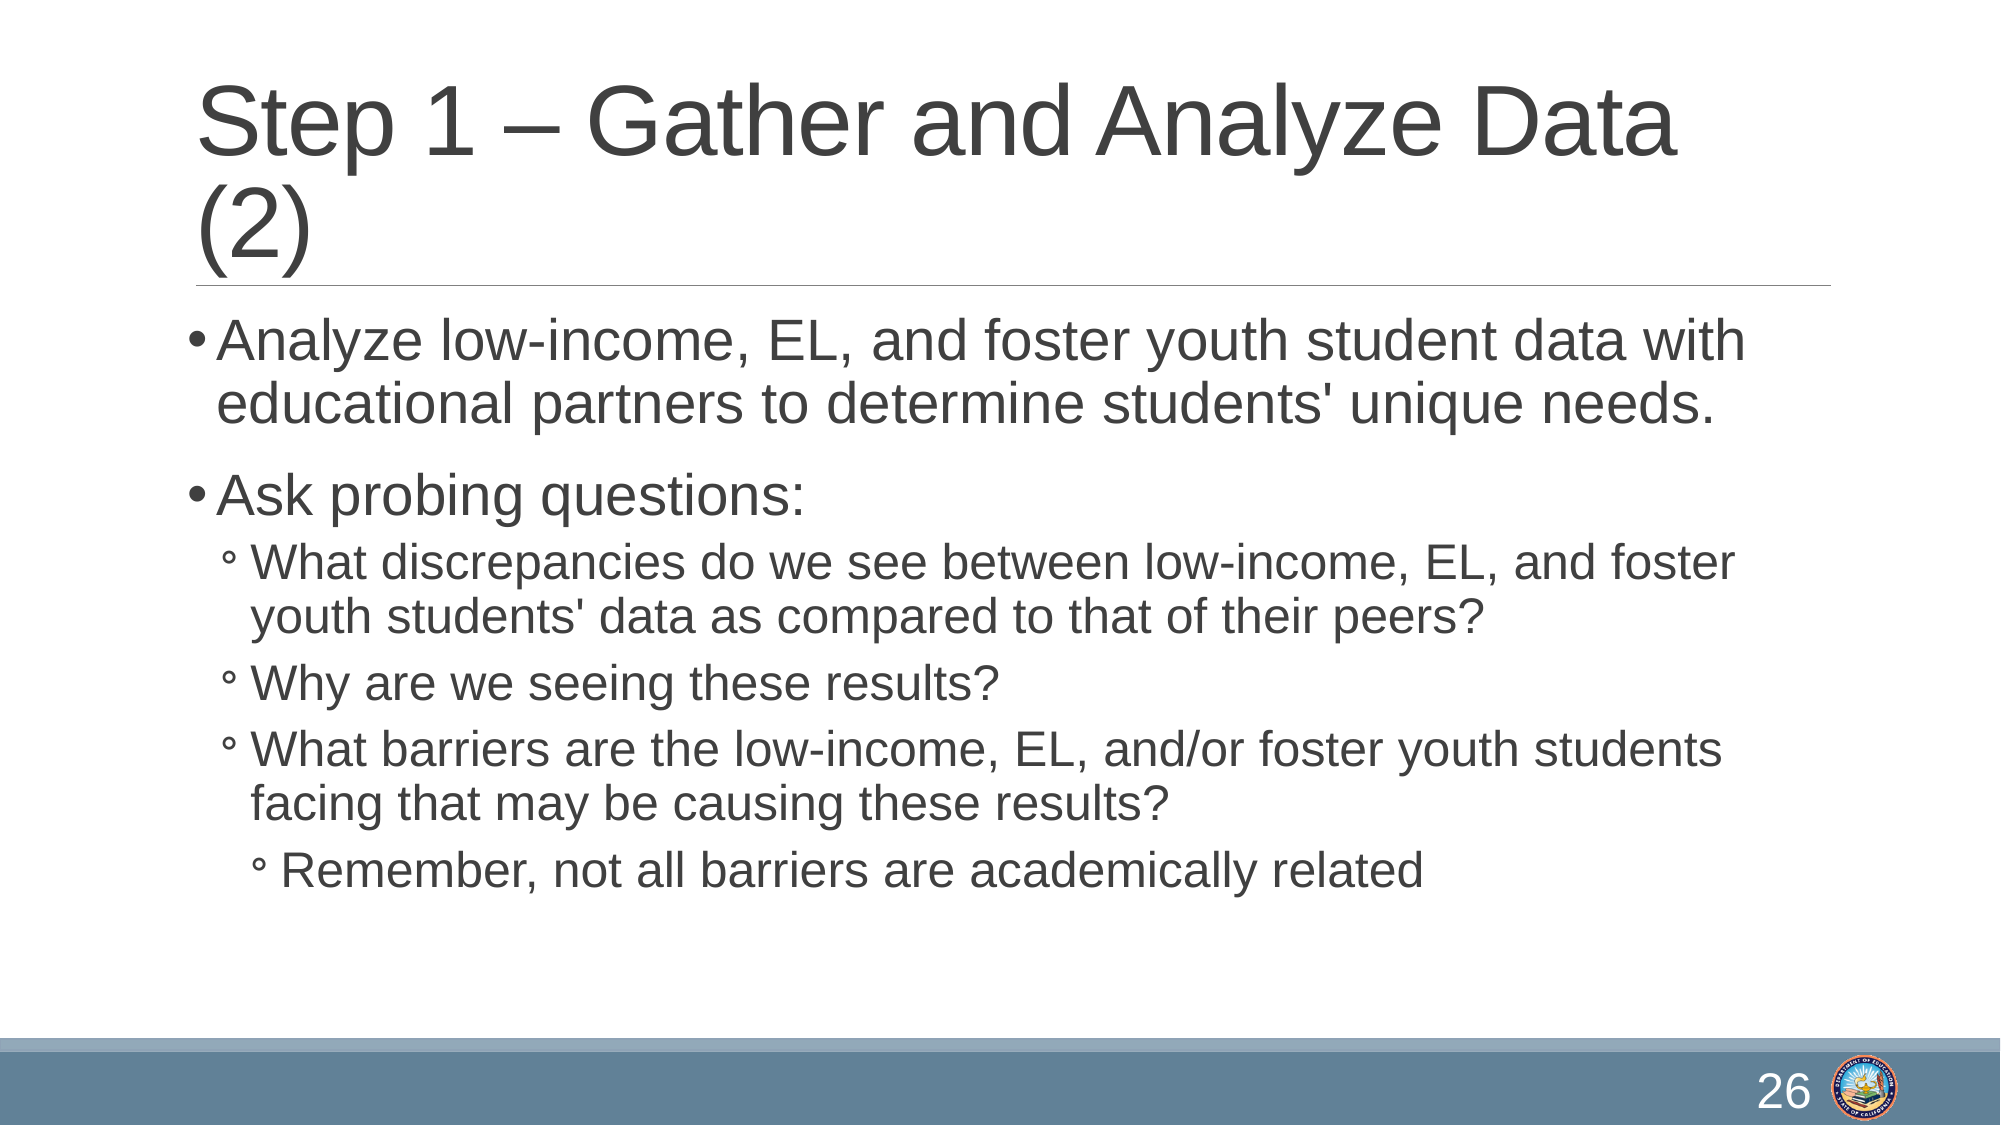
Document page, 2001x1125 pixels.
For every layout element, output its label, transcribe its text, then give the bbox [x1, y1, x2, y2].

slide_number 26 [1611, 1059, 1827, 1119]
picture [1831, 1055, 1899, 1122]
title Step 1 – Gather and Analyze Data (2) [180, 47, 1830, 285]
list Analyze low-income, EL, and foster youth student data with educational partners to determine students' unique needs. Ask probing questions: What discrepancies do we see between low-income, EL, and foster youth students' data as compared to that of their peers? Why are we seeing these results? What barriers are the low-income, EL, and/or foster youth students facing that may be causing these results? Remember, not all barriers are academically related [180, 302, 1830, 1018]
